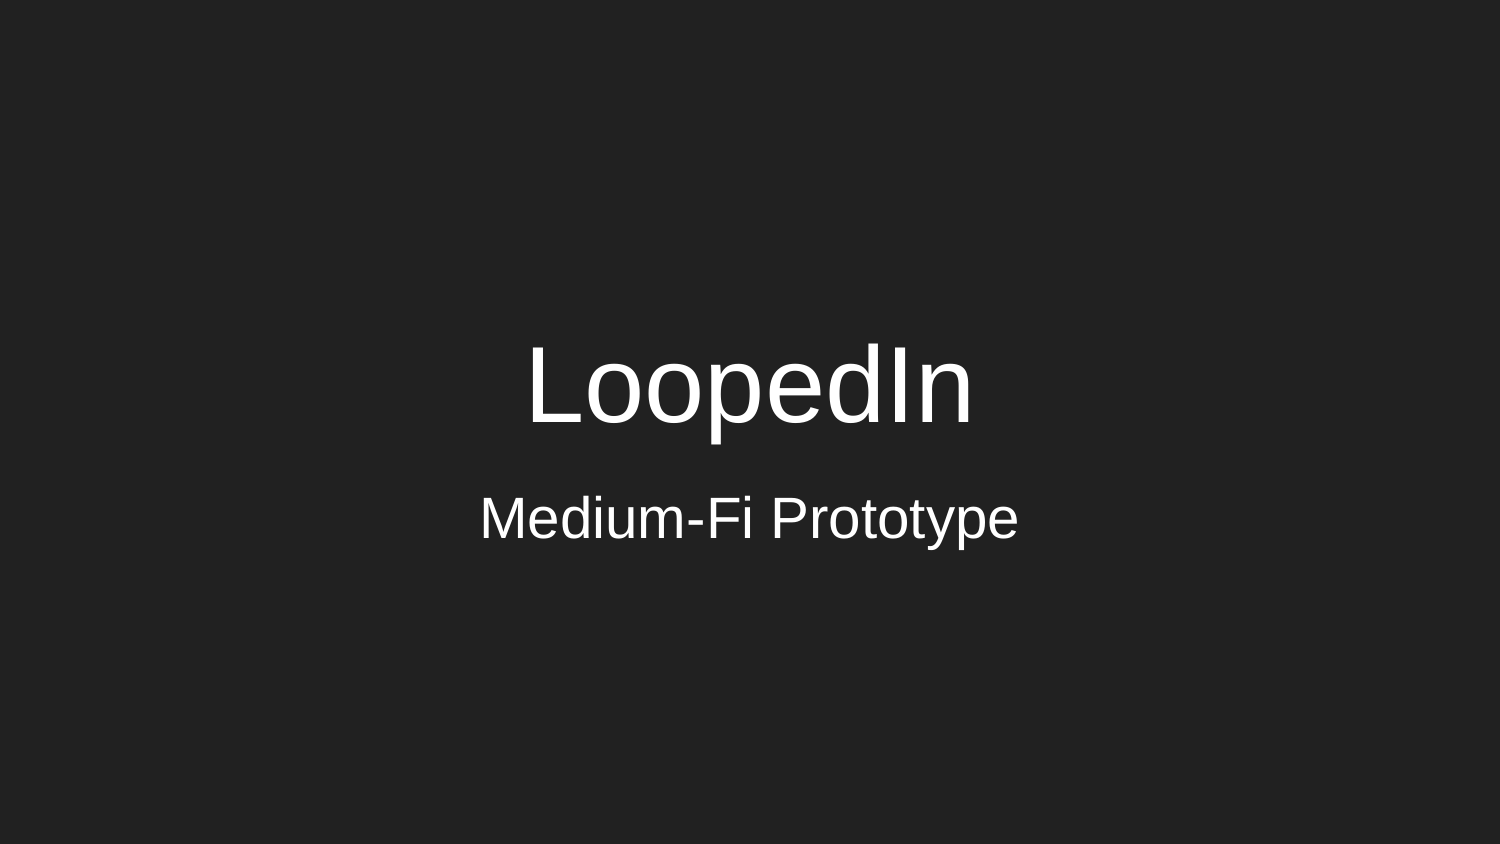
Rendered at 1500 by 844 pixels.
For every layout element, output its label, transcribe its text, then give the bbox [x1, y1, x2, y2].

subtitle Medium-Fi Prototype [51, 464, 1449, 595]
title LoopedIn [51, 122, 1449, 459]
